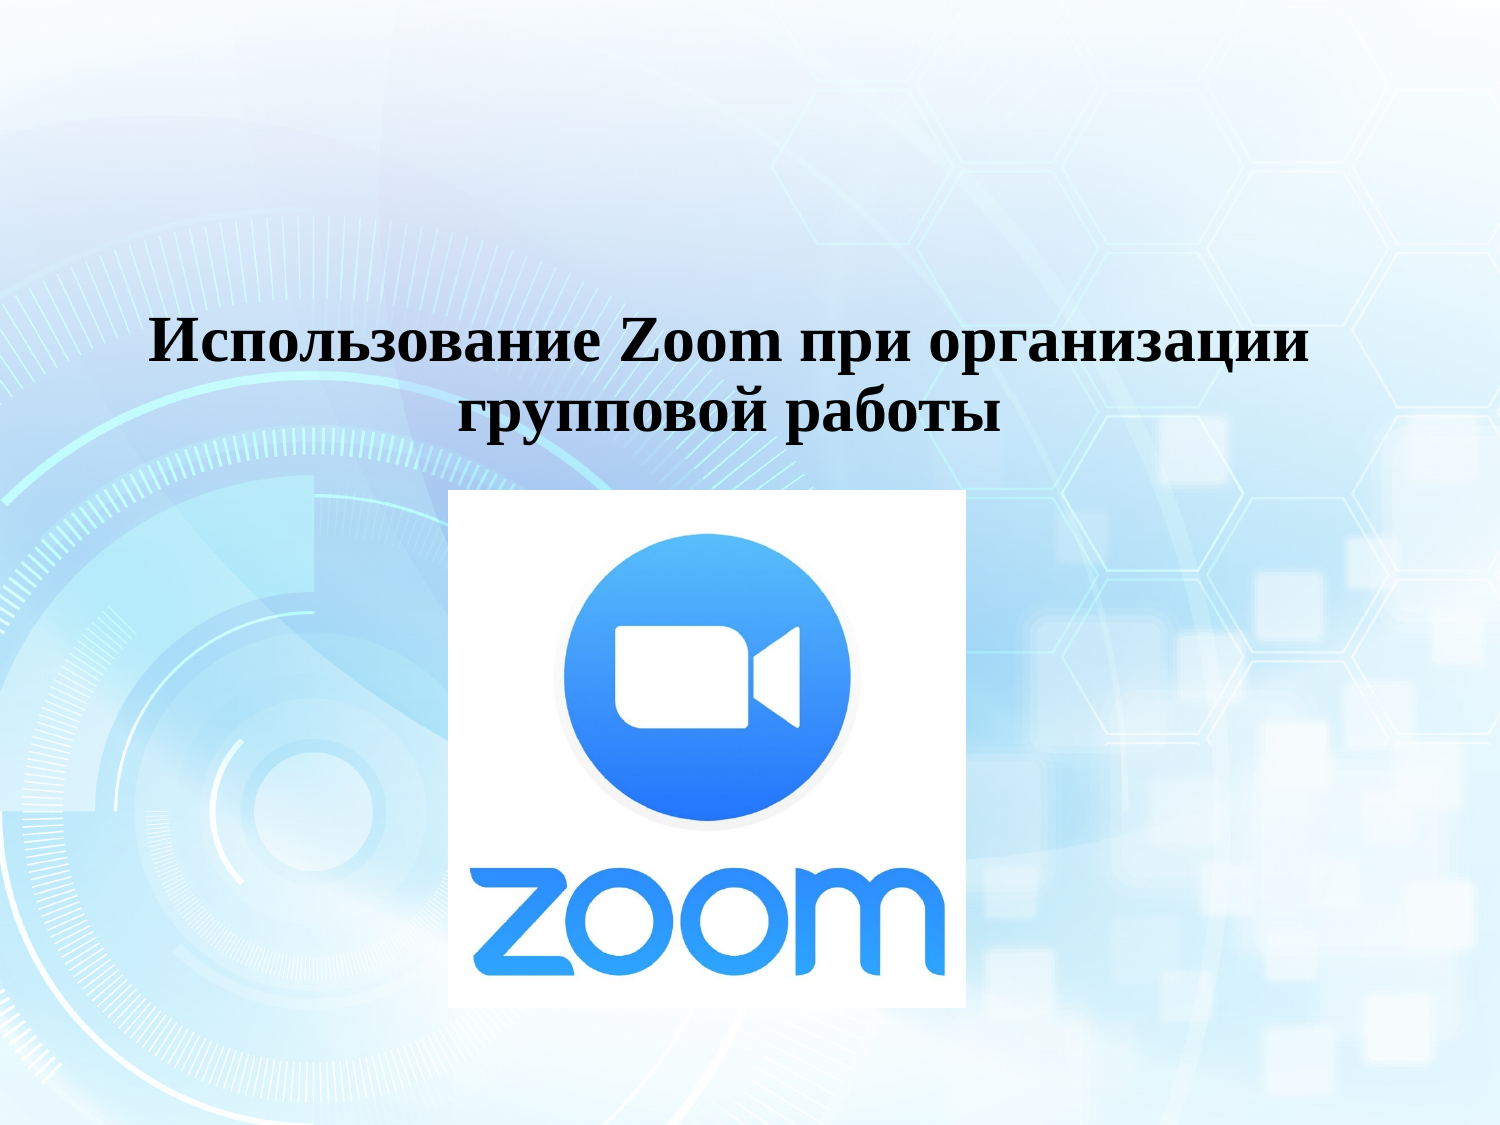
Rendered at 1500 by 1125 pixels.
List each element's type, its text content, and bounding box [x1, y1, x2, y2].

title Использование Zoom при организации групповой работы [82, 296, 1377, 454]
picture [0, 0, 1500, 1125]
